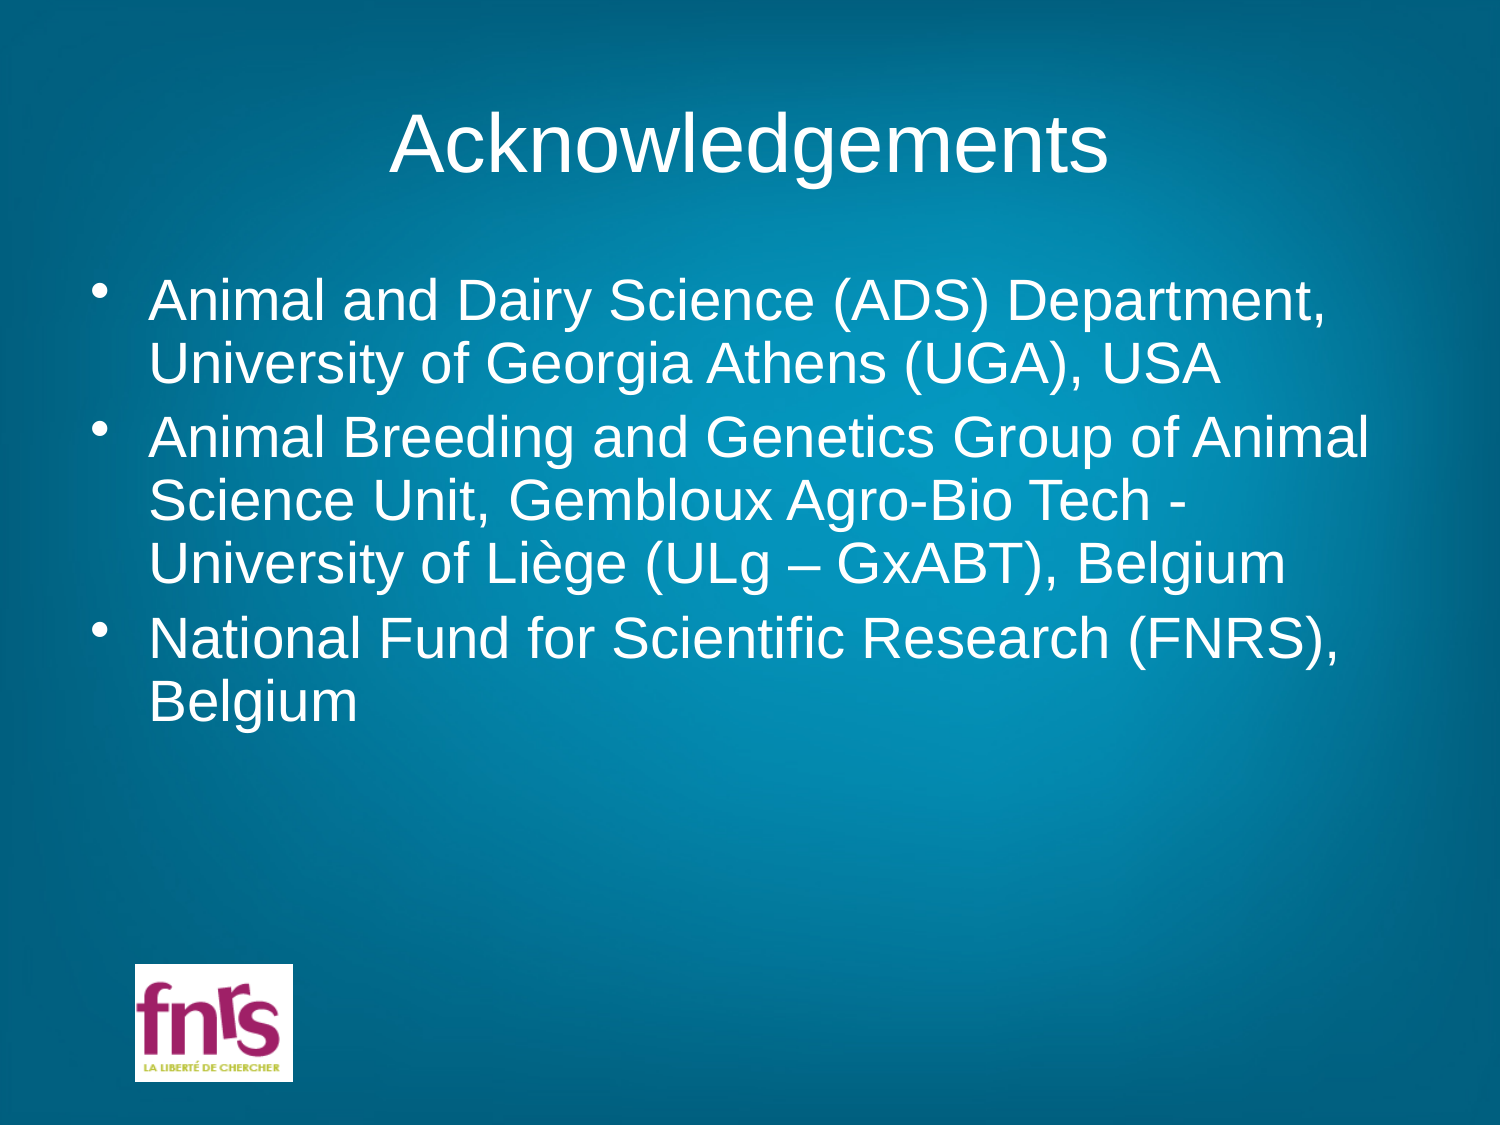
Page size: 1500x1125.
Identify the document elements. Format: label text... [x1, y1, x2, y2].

picture [136, 965, 292, 1081]
title Acknowledgements [74, 44, 1426, 233]
list Animal and Dairy Science (ADS) Department, University of Georgia Athens (UGA), USA Animal Breeding and Genetics Group of Animal Science Unit, Gembloux Agro-Bio Tech - University of Liège (ULg – GxABT), Belgium National Fund for Scientific Research (FNRS), Belgium [74, 262, 1426, 1006]
